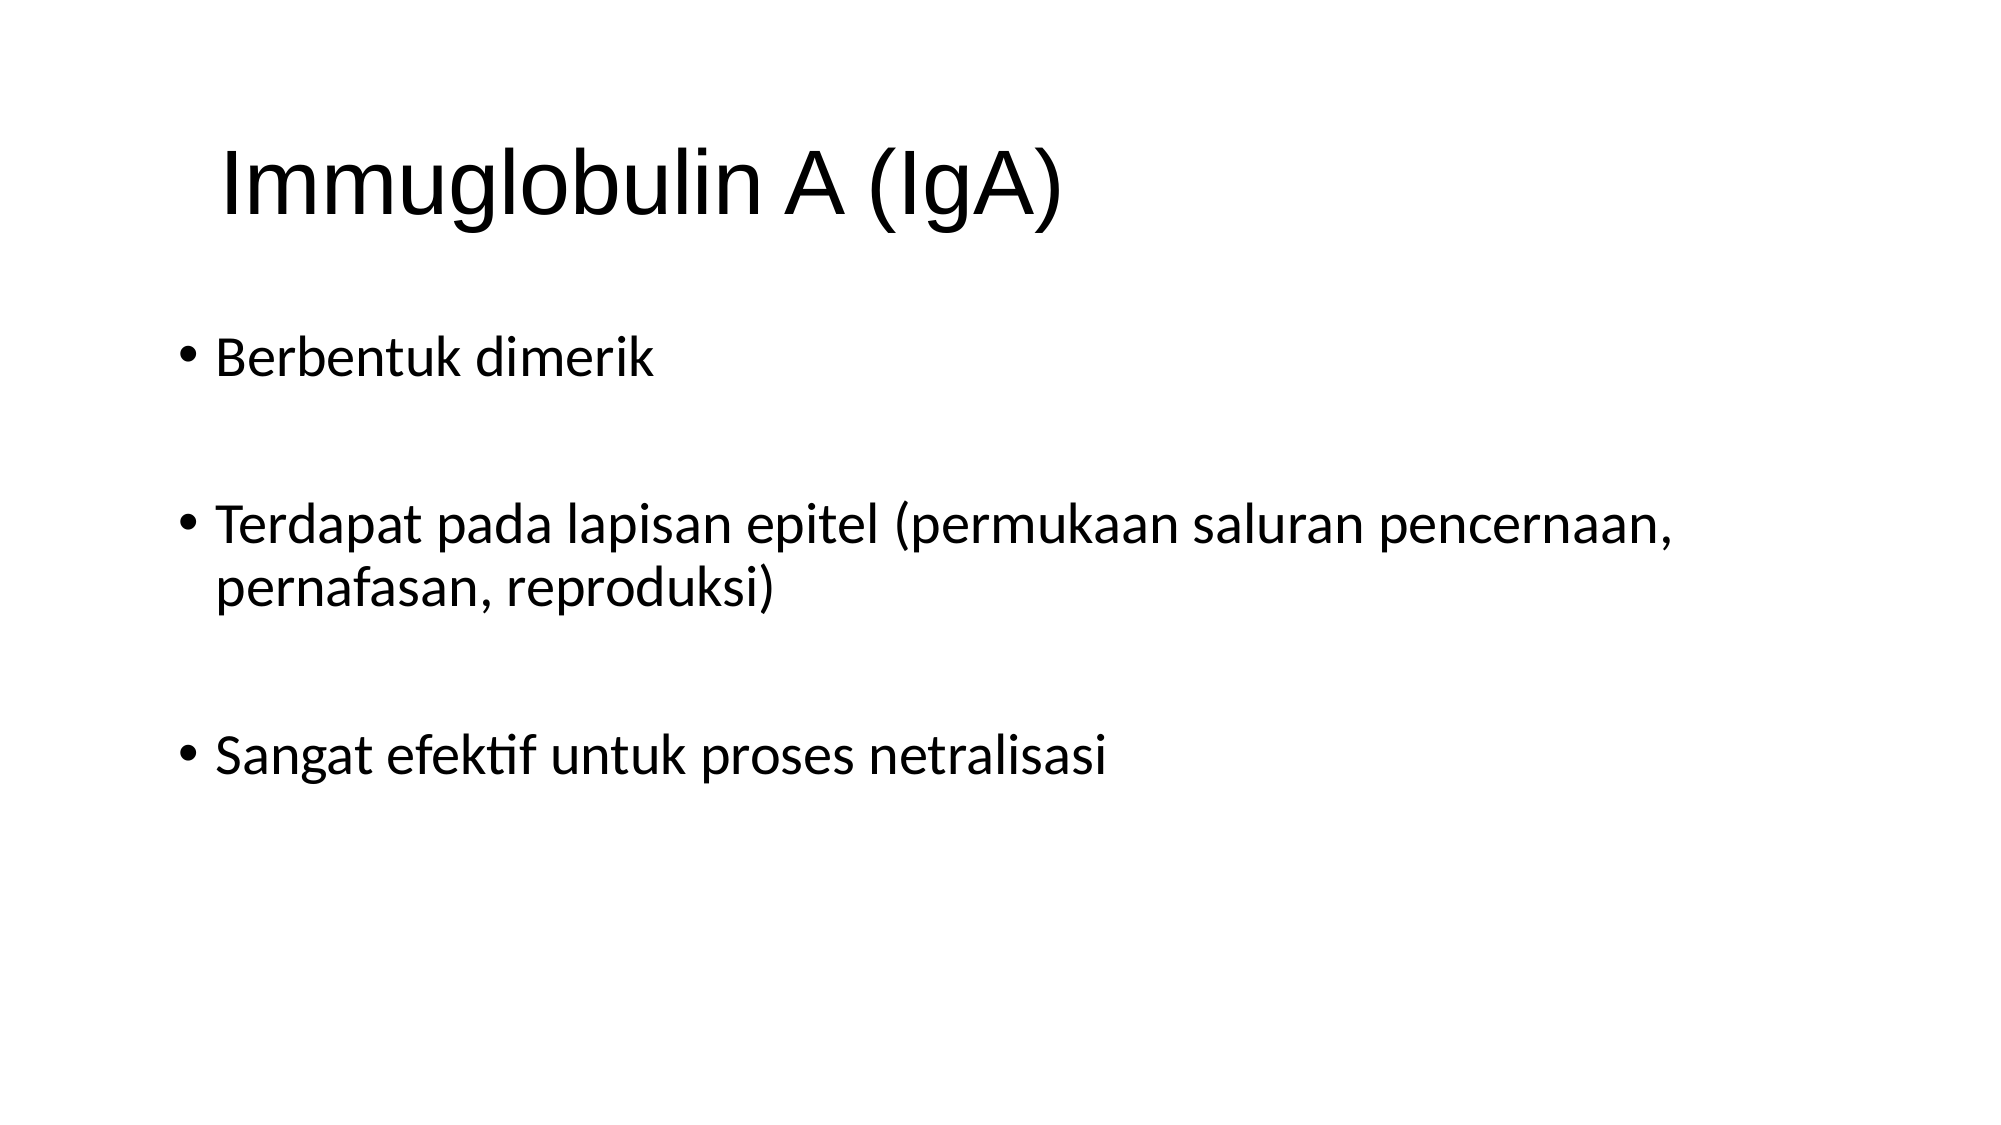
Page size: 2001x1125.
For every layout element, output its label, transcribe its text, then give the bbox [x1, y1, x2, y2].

list Berbentuk dimerik Terdapat pada lapisan epitel (permukaan saluran pencernaan, pernafasan, reproduksi) Sangat efektif untuk proses netralisasi [163, 318, 1820, 1083]
title Immuglobulin A (IgA) [204, 112, 1675, 258]
